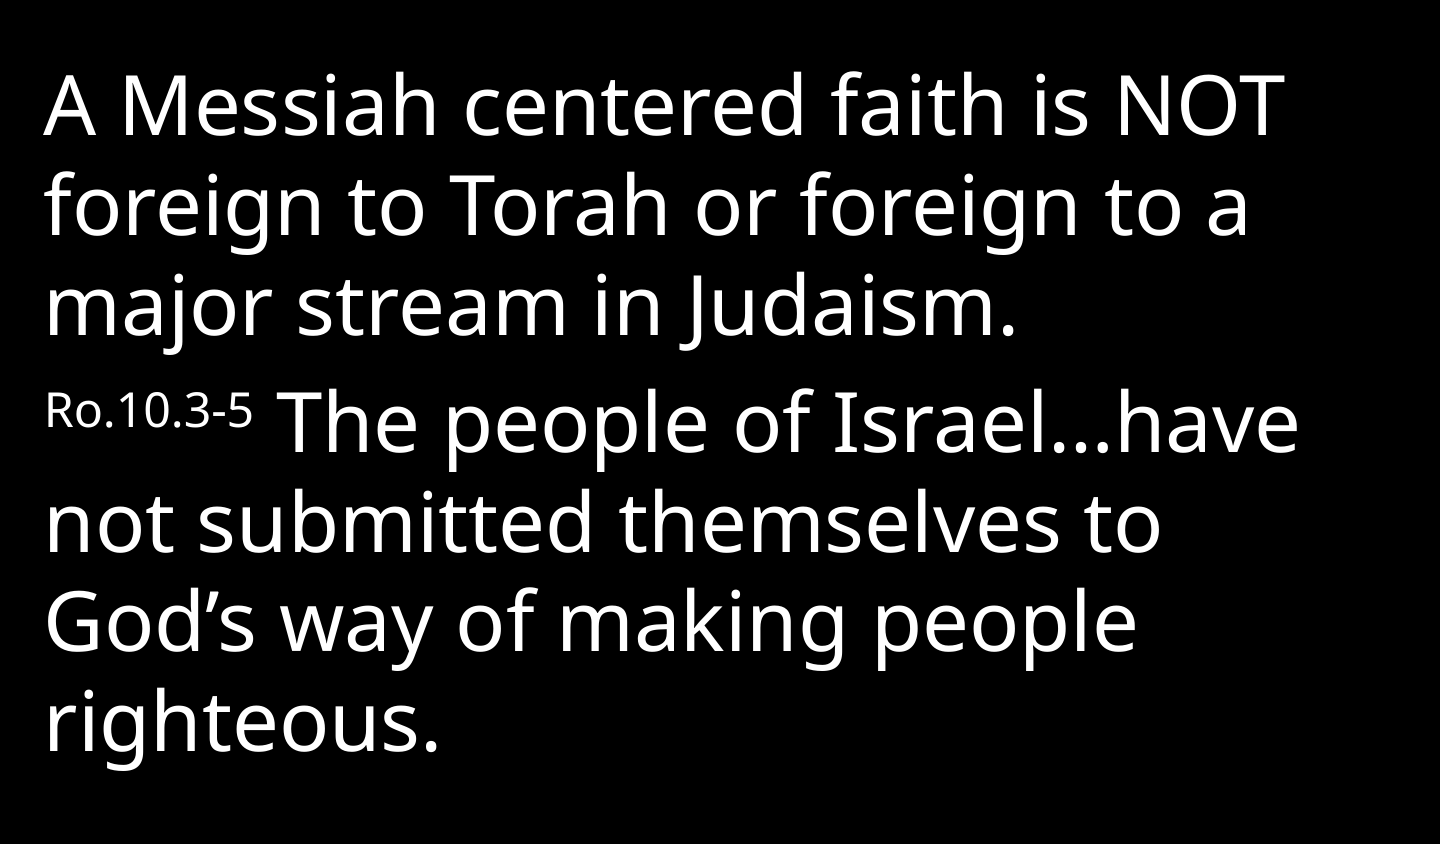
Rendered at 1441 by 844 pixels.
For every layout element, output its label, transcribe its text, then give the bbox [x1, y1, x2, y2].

subtitle A Messiah centered faith is NOT foreign to Torah or foreign to a major stream in Judaism. Ro.10.3-5 The people of Israel…have not submitted themselves to God’s way of making people righteous. [32, 46, 1408, 844]
